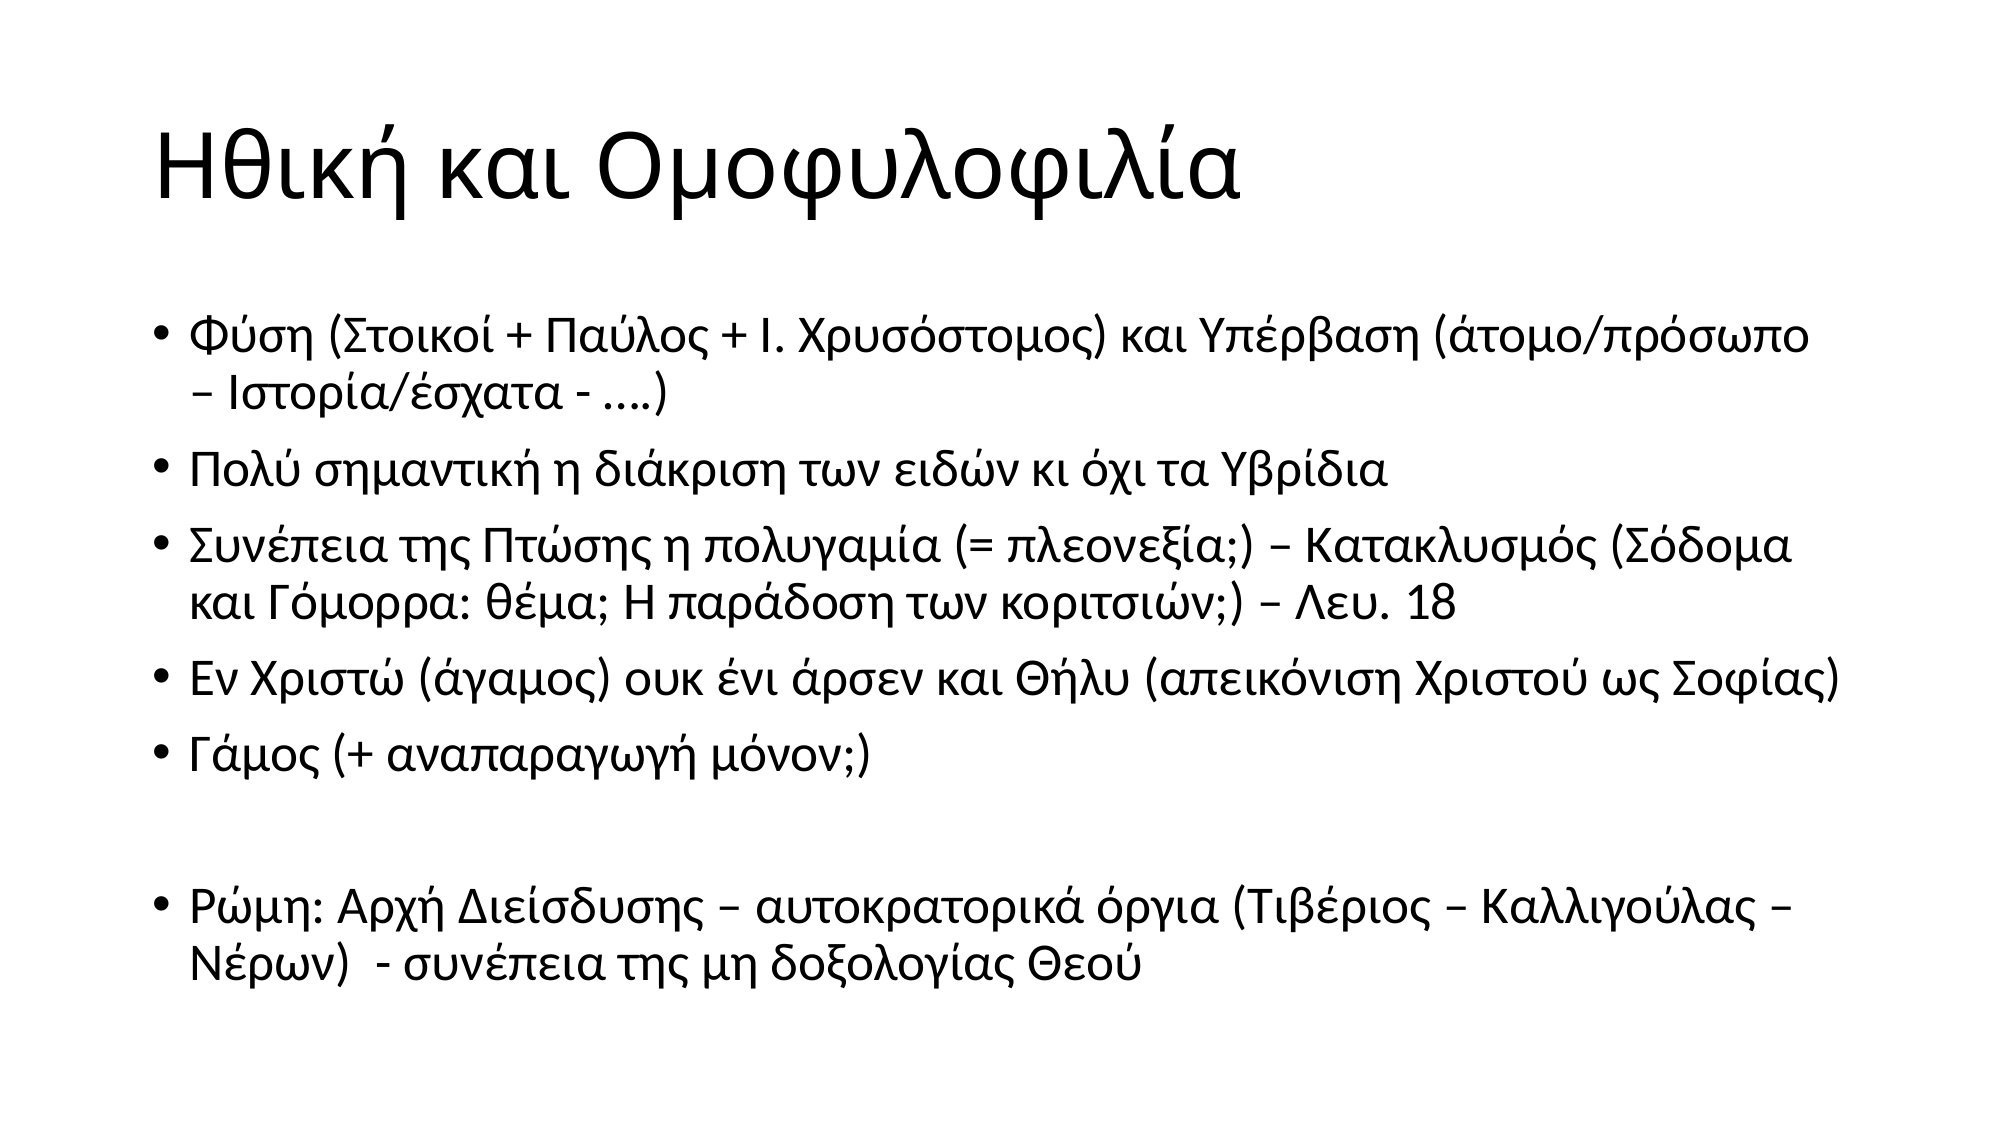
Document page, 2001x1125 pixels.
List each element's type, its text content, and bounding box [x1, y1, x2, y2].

list Φύση (Στοικοί + Παύλος + Ι. Χρυσόστομος) και Υπέρβαση (άτομο/πρόσωπο – Ιστορία/έσχατα - ….) Πολύ σημαντική η διάκριση των ειδών κι όχι τα Υβρίδια Συνέπεια της Πτώσης η πολυγαμία (= πλεονεξία;) – Κατακλυσμός (Σόδομα και Γόμορρα: θέμα; Η παράδοση των κοριτσιών;) – Λευ. 18 Εν Χριστώ (άγαμος) ουκ ένι άρσεν και Θήλυ (απεικόνιση Χριστού ως Σοφίας) Γάμος (+ αναπαραγωγή μόνον;) Ρώμη: Αρχή Διείσδυσης – αυτοκρατορικά όργια (Τιβέριος – Καλλιγούλας – Νέρων) - συνέπεια της μη δοξολογίας Θεού [137, 299, 1863, 1014]
title Ηθική και Ομοφυλοφιλία [137, 59, 1863, 278]
